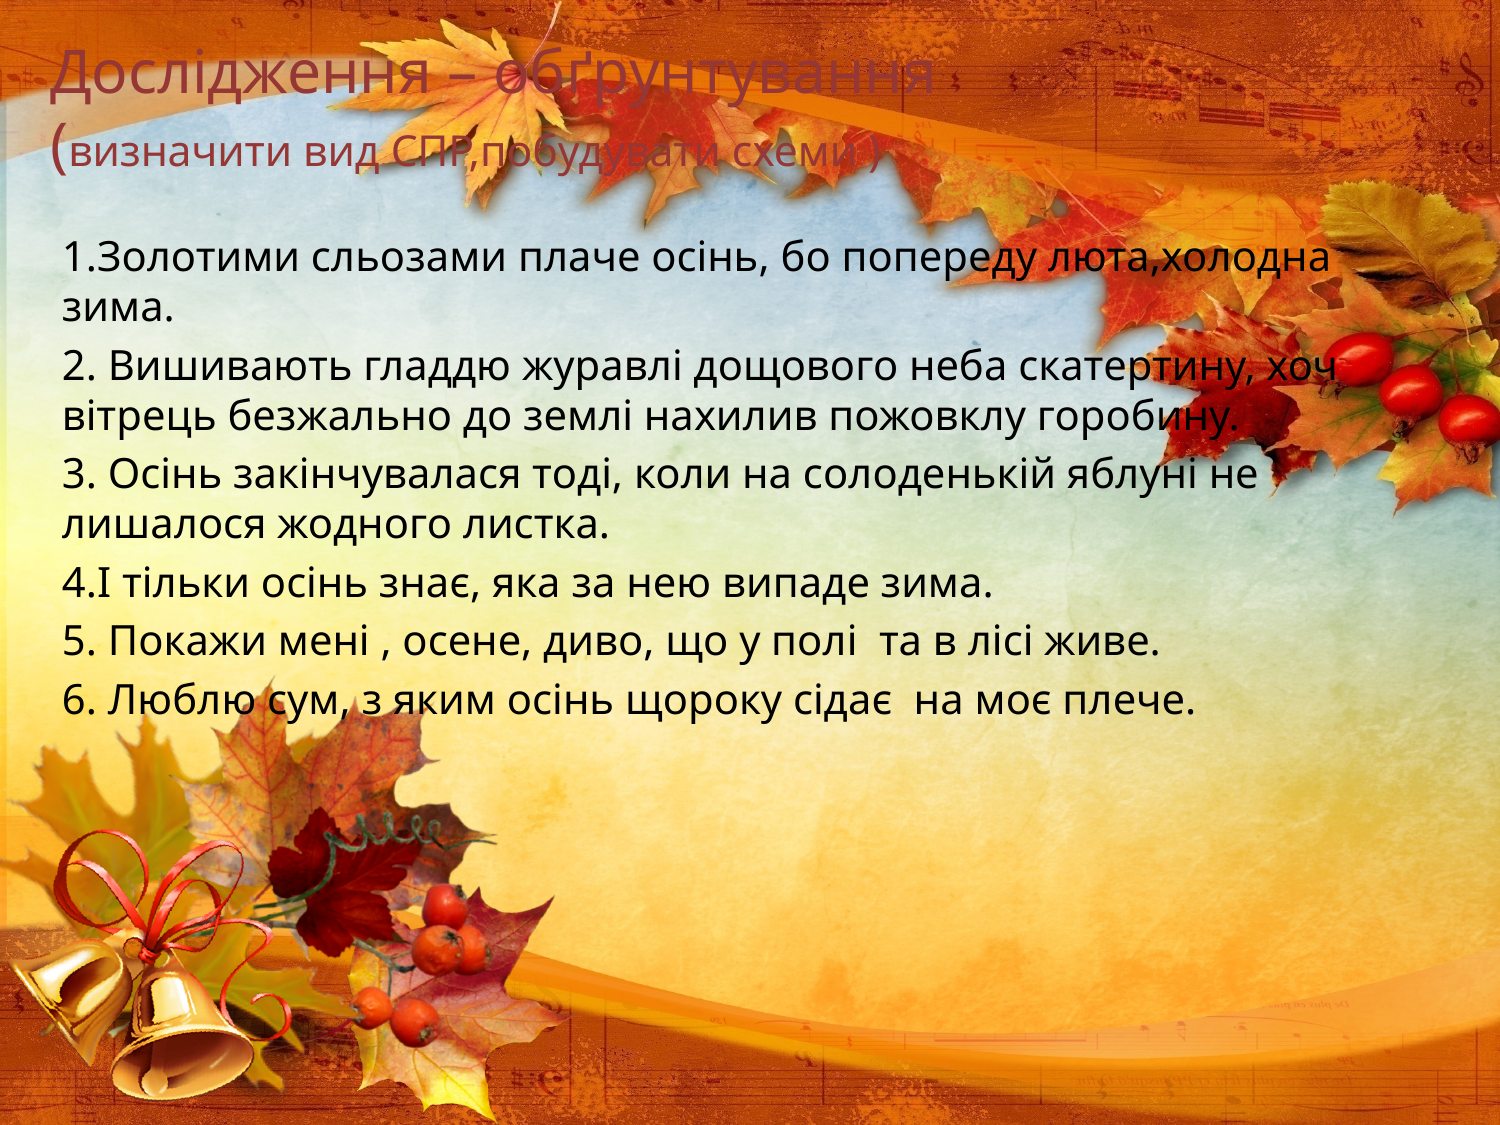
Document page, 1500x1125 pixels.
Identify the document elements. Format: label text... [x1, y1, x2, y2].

picture [0, 0, 1500, 1125]
subtitle 1.Золотими сльозами плаче осінь, бо попереду люта,холодна зима. 2. Вишивають гладдю журавлі дощового неба скатертину, хоч вітрець безжально до землі нахилив пожовклу горобину. 3. Осінь закінчувалася тоді, коли на солоденькій яблуні не лишалося жодного листка. 4.І тільки осінь знає, яка за нею випаде зима. 5. Покажи мені , осене, диво, що у полі та в лісі живе. 6. Люблю сум, з яким осінь щороку сідає на моє плече. [46, 222, 1418, 1079]
title Дослідження – обґрунтування (визначити вид СПР,побудувати схеми ) [35, 23, 1289, 188]
